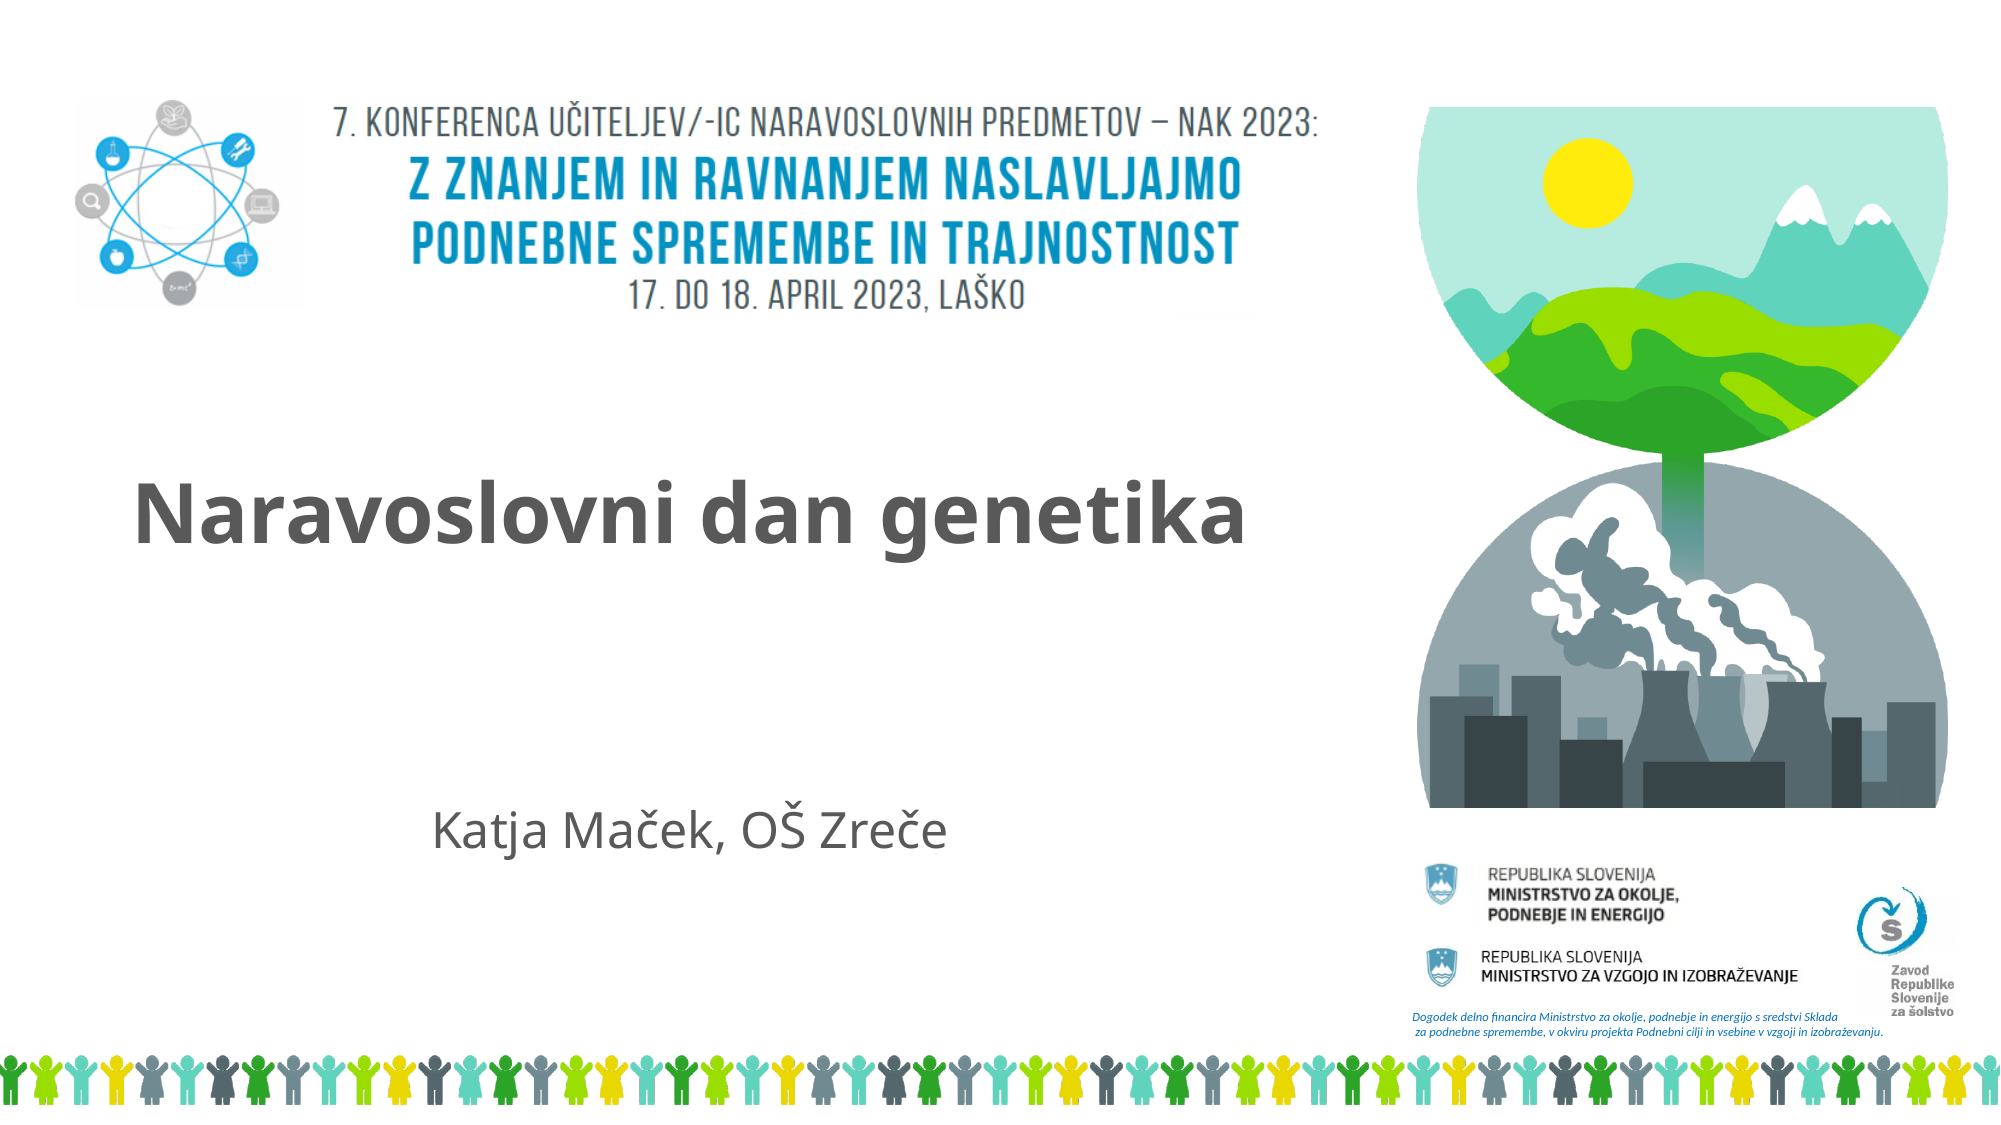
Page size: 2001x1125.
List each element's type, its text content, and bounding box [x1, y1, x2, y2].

picture [69, 97, 306, 314]
picture [0, 1055, 663, 1105]
picture [1336, 1055, 2000, 1105]
picture [324, 101, 1325, 315]
subtitle Katja Maček, OŠ Zreče [27, 797, 1354, 915]
picture [1425, 946, 1801, 1024]
picture [1857, 887, 1954, 1016]
picture [1417, 107, 1948, 808]
picture [665, 1055, 1335, 1105]
title Naravoslovni dan genetika [27, 383, 1354, 670]
picture [1417, 849, 1693, 938]
